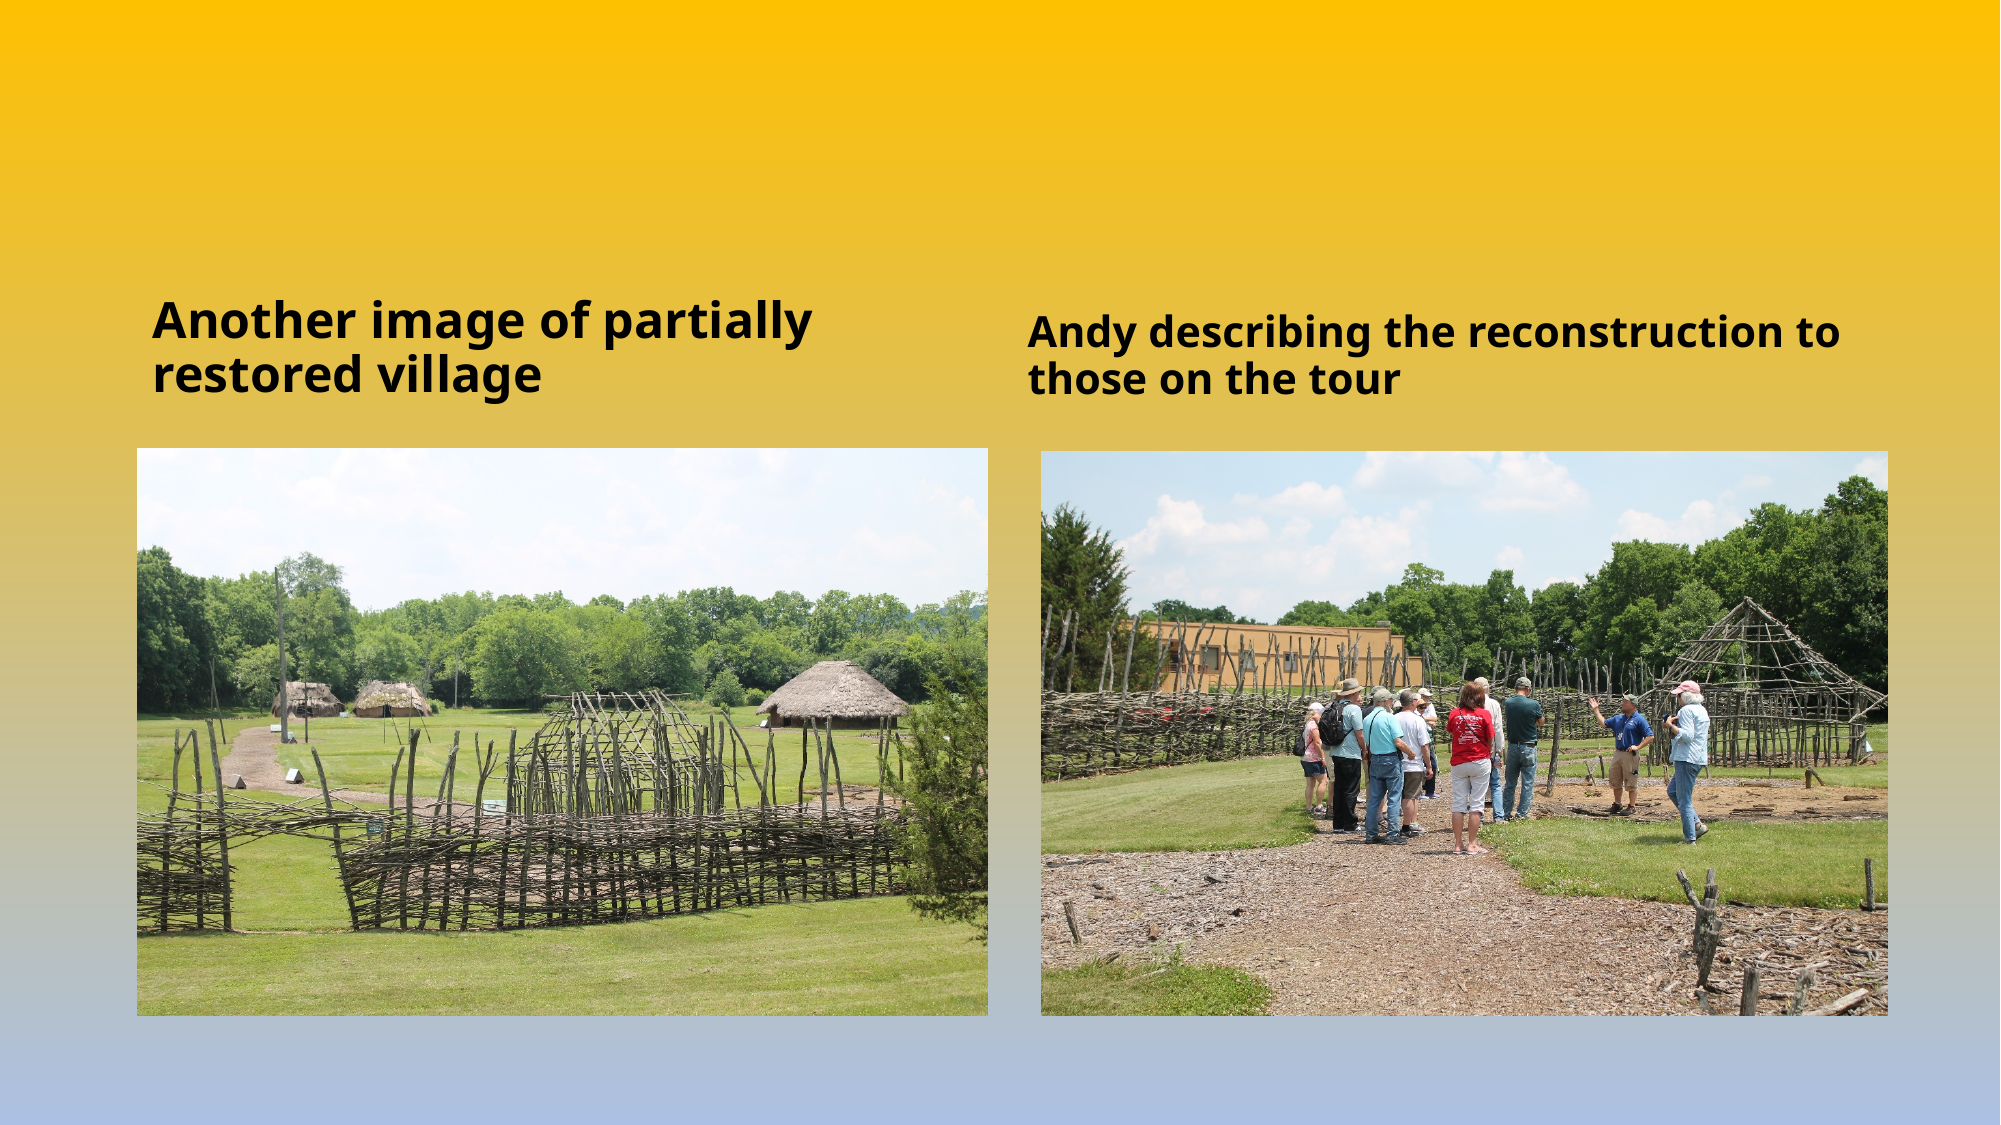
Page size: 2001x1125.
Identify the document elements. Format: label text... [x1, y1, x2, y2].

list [1041, 451, 1888, 1016]
list Andy describing the reconstruction to those on the tour [1012, 275, 1863, 411]
list Another image of partially restored village [137, 275, 984, 411]
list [137, 448, 988, 1016]
